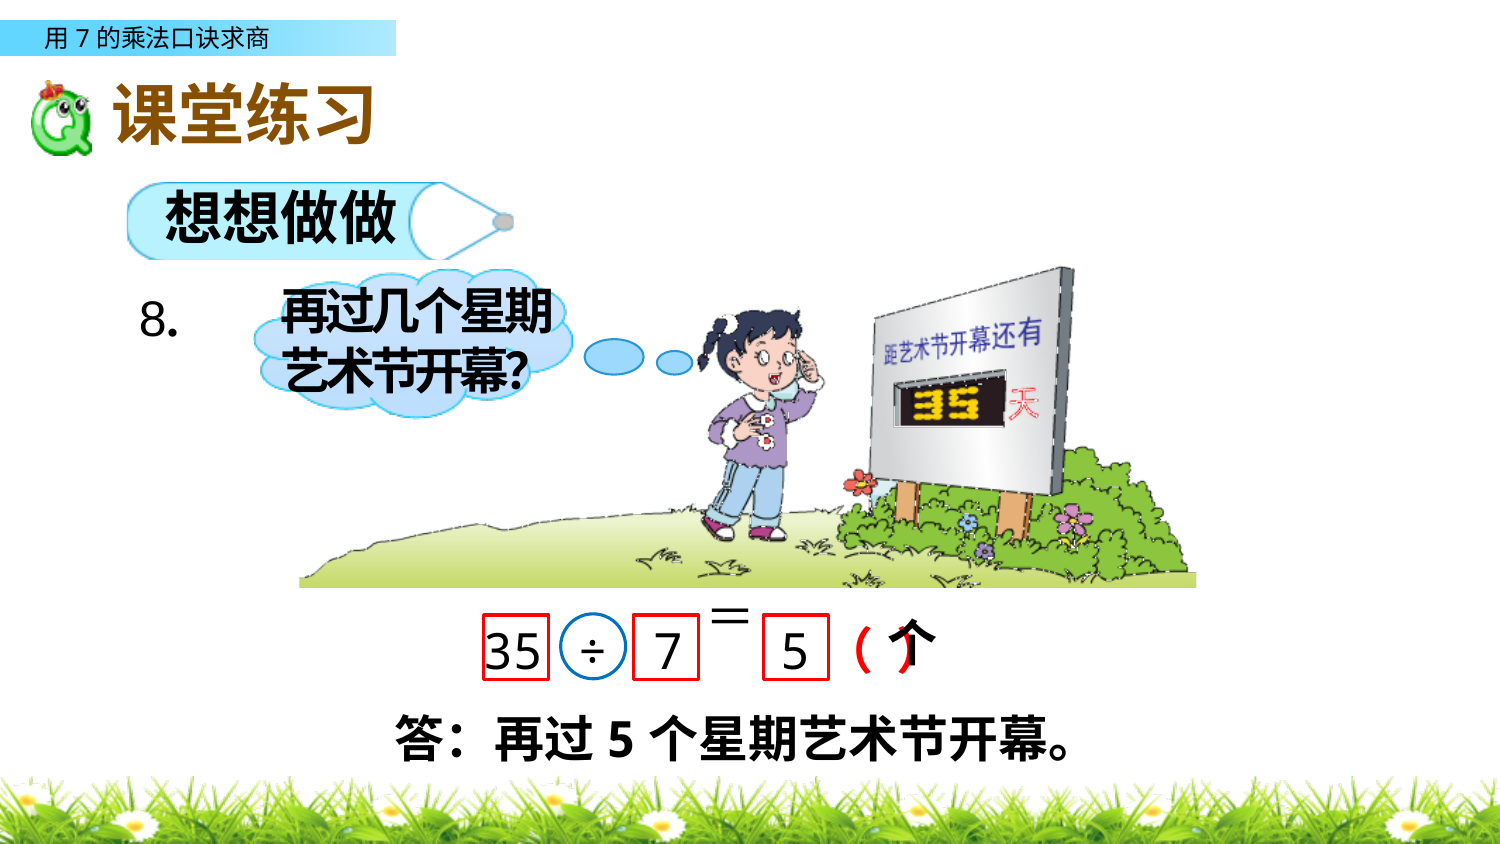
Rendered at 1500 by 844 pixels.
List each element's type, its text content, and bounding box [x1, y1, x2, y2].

picture [253, 260, 1205, 588]
text_box 8. [123, 282, 207, 351]
text_box 答：再过5个星期艺术节开幕。 [379, 700, 1105, 776]
text_box ＝ [691, 600, 774, 690]
text_box ÷ [551, 604, 634, 694]
text_box 35 [465, 604, 551, 694]
picture [31, 80, 92, 156]
text_box 课堂练习 [100, 67, 404, 159]
text_box 7 [634, 604, 716, 694]
picture [0, 776, 1500, 844]
text_box 5 [747, 604, 808, 694]
text_box 个 [872, 601, 932, 682]
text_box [126, 173, 514, 260]
text_box （ ） [808, 604, 987, 694]
